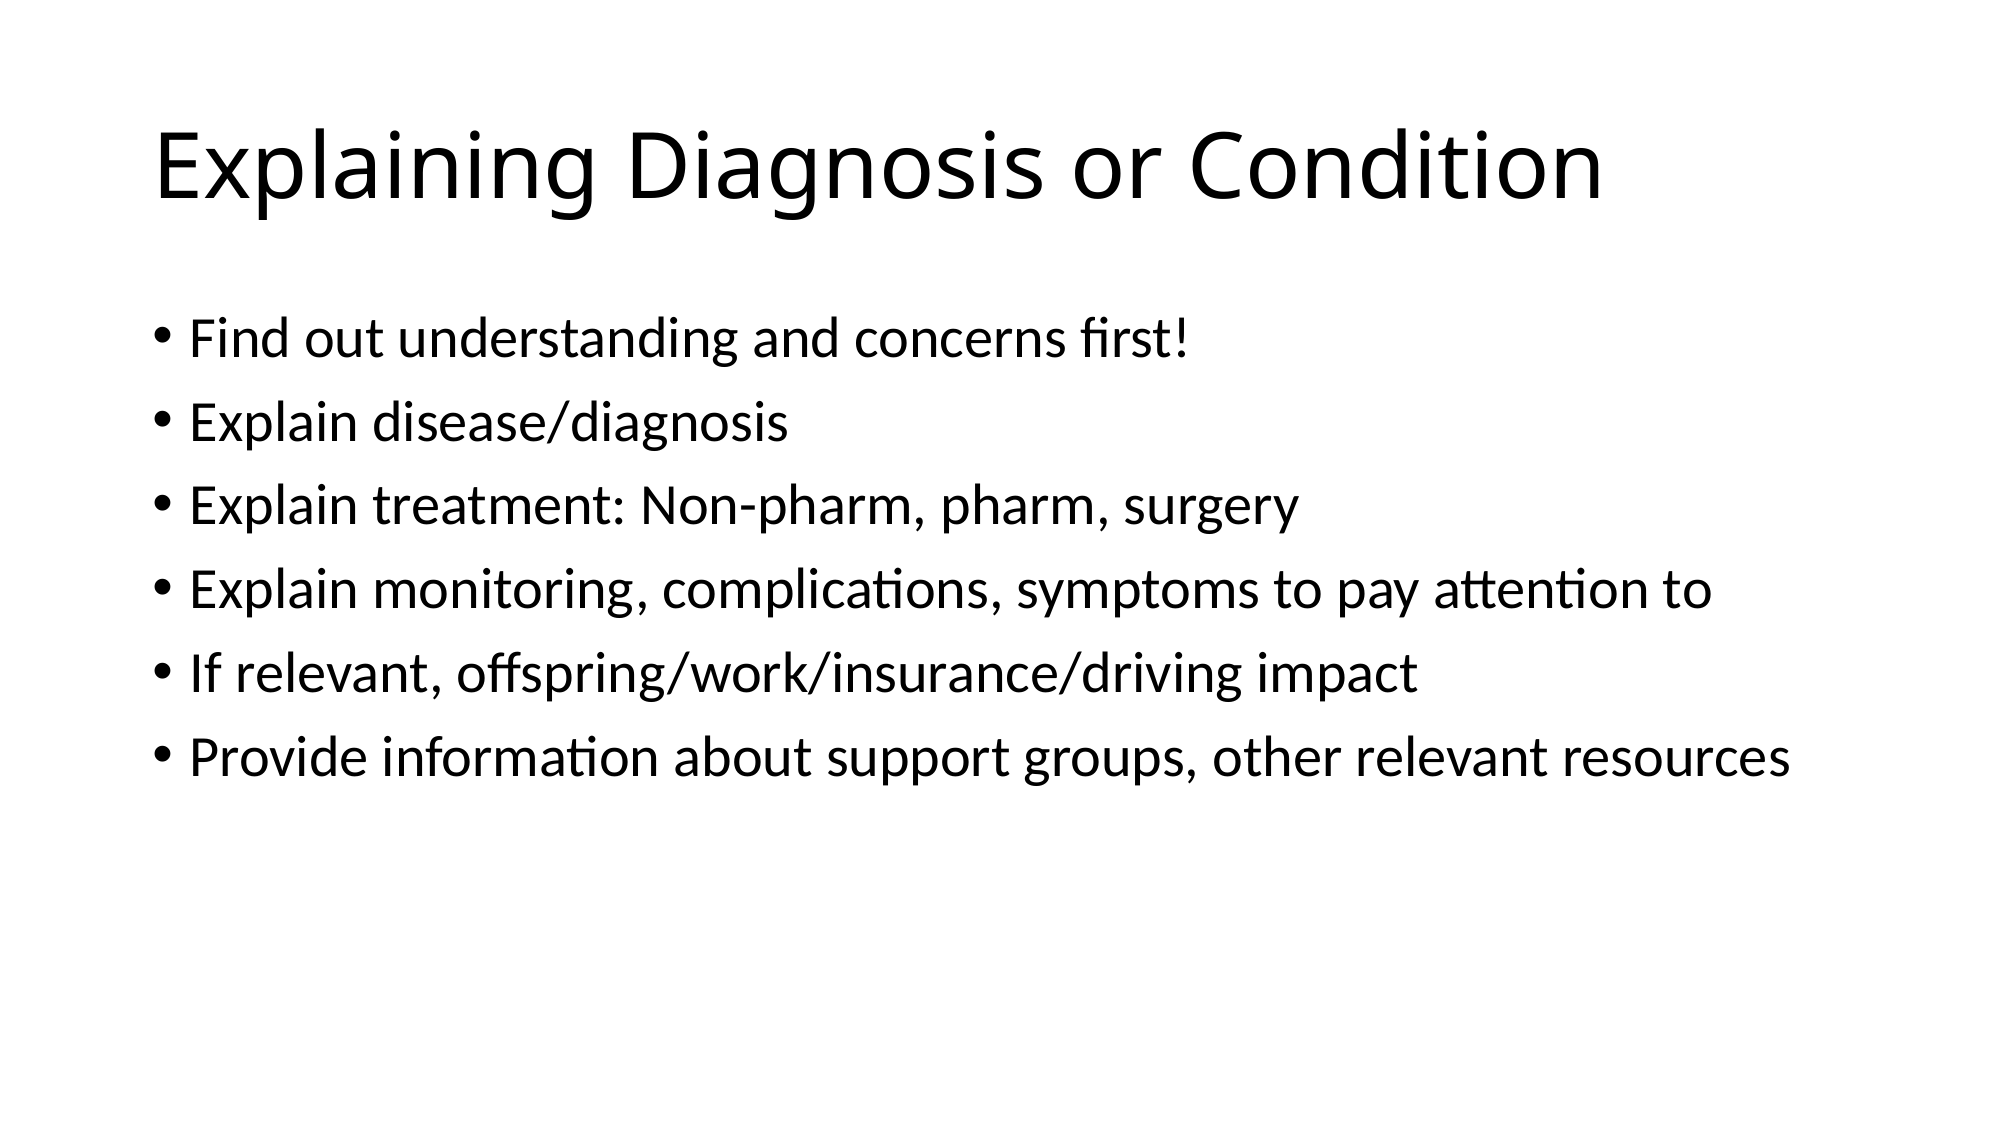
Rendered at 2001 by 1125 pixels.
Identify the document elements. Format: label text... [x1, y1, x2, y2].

title Explaining Diagnosis or Condition [137, 59, 1863, 278]
list Find out understanding and concerns first! Explain disease/diagnosis Explain treatment: Non-pharm, pharm, surgery Explain monitoring, complications, symptoms to pay attention to If relevant, offspring/work/insurance/driving impact Provide information about support groups, other relevant resources [137, 299, 1863, 1014]
